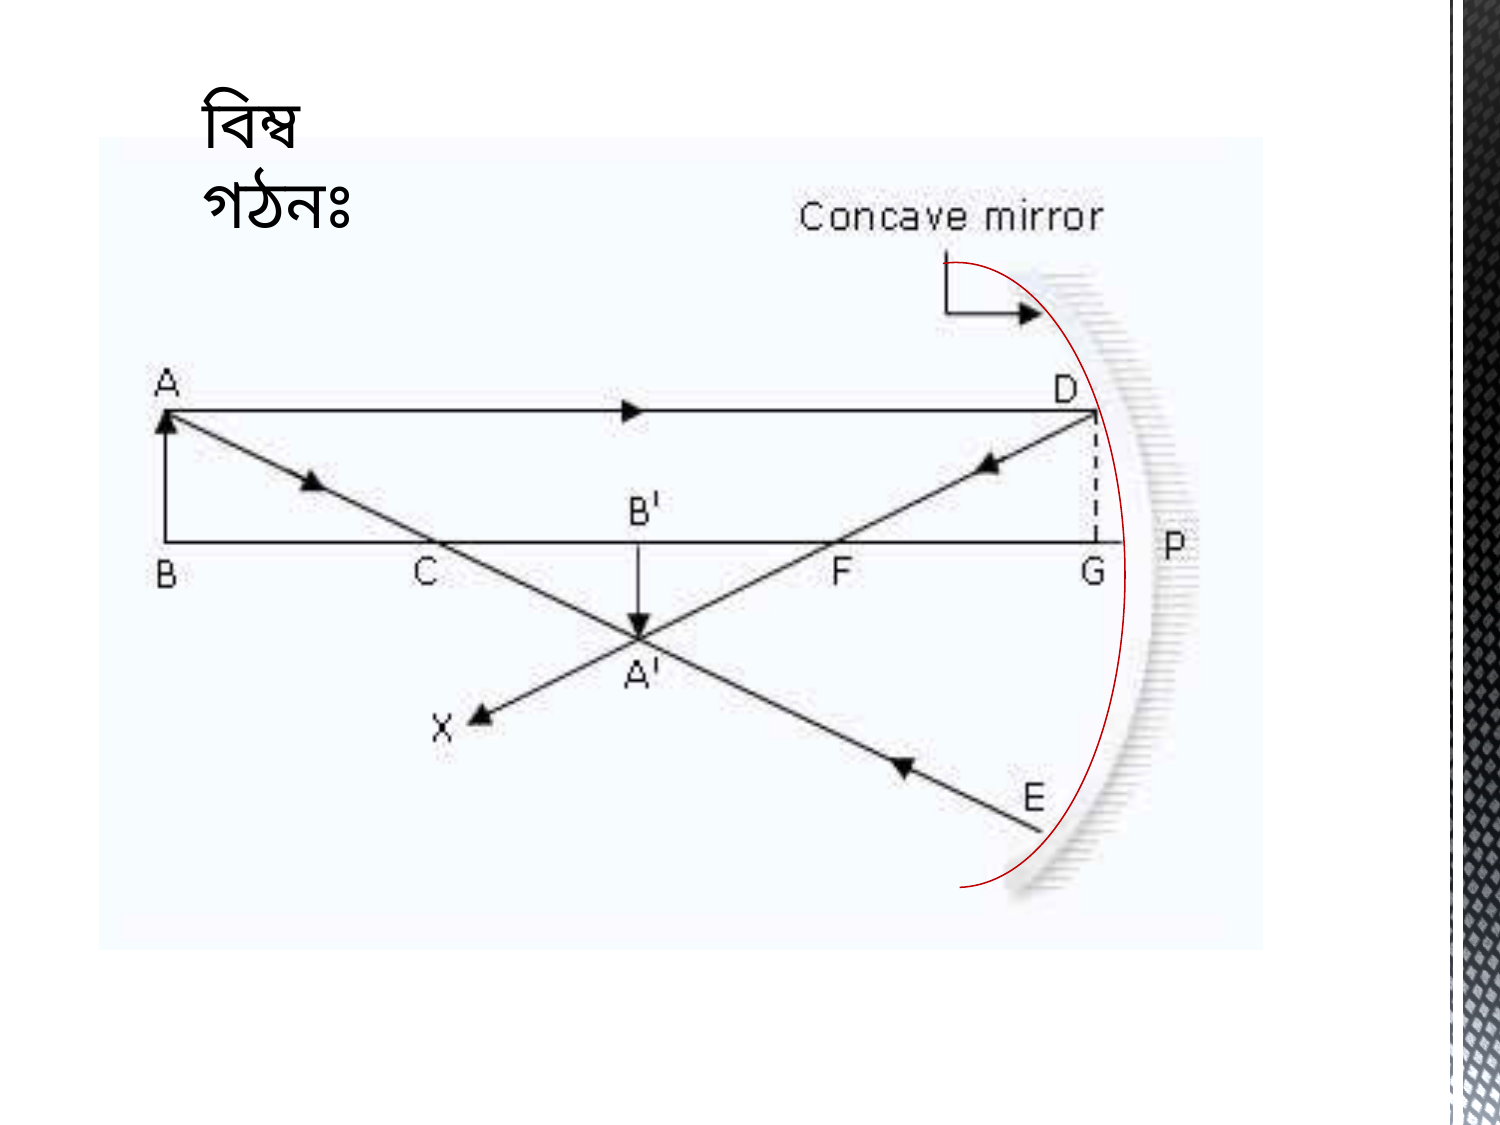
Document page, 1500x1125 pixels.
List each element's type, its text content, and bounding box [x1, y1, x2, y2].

picture [99, 137, 1263, 951]
text_box বিম্ব গঠনঃ [187, 74, 450, 135]
picture [1447, 0, 1500, 1125]
